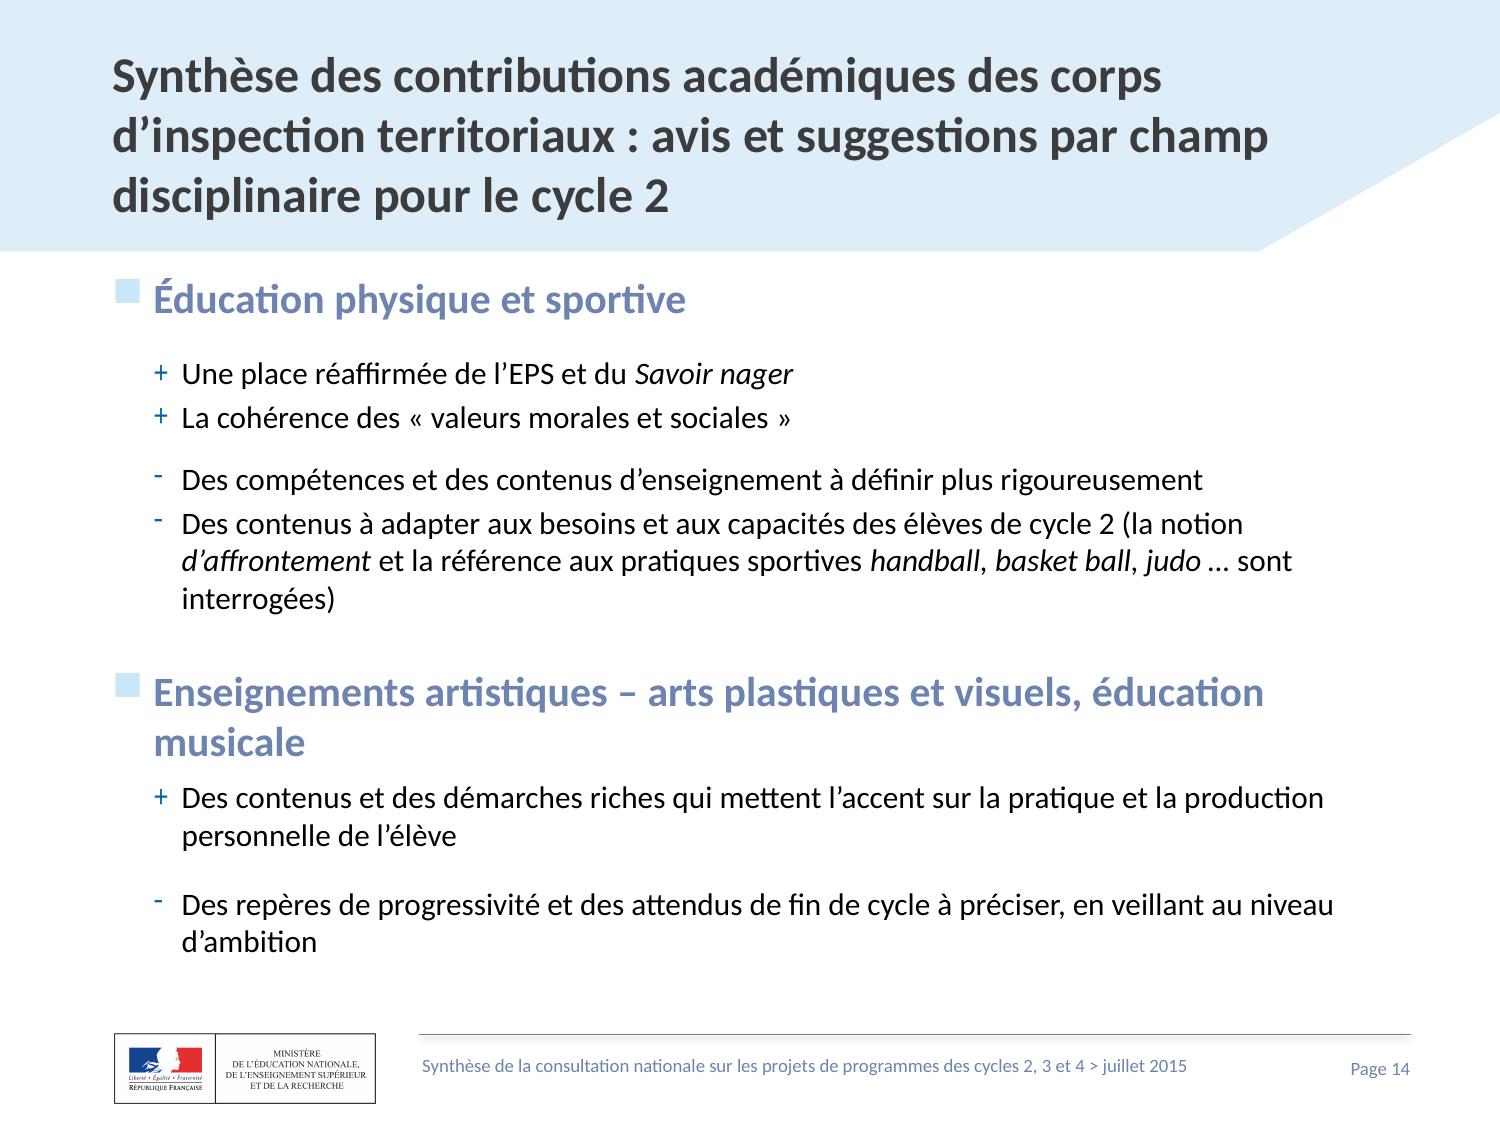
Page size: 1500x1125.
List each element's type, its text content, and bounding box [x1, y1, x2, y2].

picture [112, 1083, 378, 1106]
text_box Synthèse de la consultation nationale sur les projets de programmes des cycles 2, 3 et 4 > juillet 2015 [405, 1045, 1331, 1086]
list Éducation physique et sportive Une place réaffirmée de l’EPS et du Savoir nager La cohérence des « valeurs morales et sociales » Des compétences et des contenus d’enseignement à définir plus rigoureusement Des contenus à adapter aux besoins et aux capacités des élèves de cycle 2 (la notion d’affrontement et la référence aux pratiques sportives handball, basket ball, judo … sont interrogées) Enseignements artistiques – arts plastiques et visuels, éducation musicale Des contenus et des démarches riches qui mettent l’accent sur la pratique et la production personnelle de l’élève Des repères de progressivité et des attendus de fin de cycle à préciser, en veillant au niveau d’ambition [112, 271, 1388, 1083]
title Synthèse des contributions académiques des corps d’inspection territoriaux : avis et suggestions par champ disciplinaire pour le cycle 2 [112, 21, 1388, 244]
